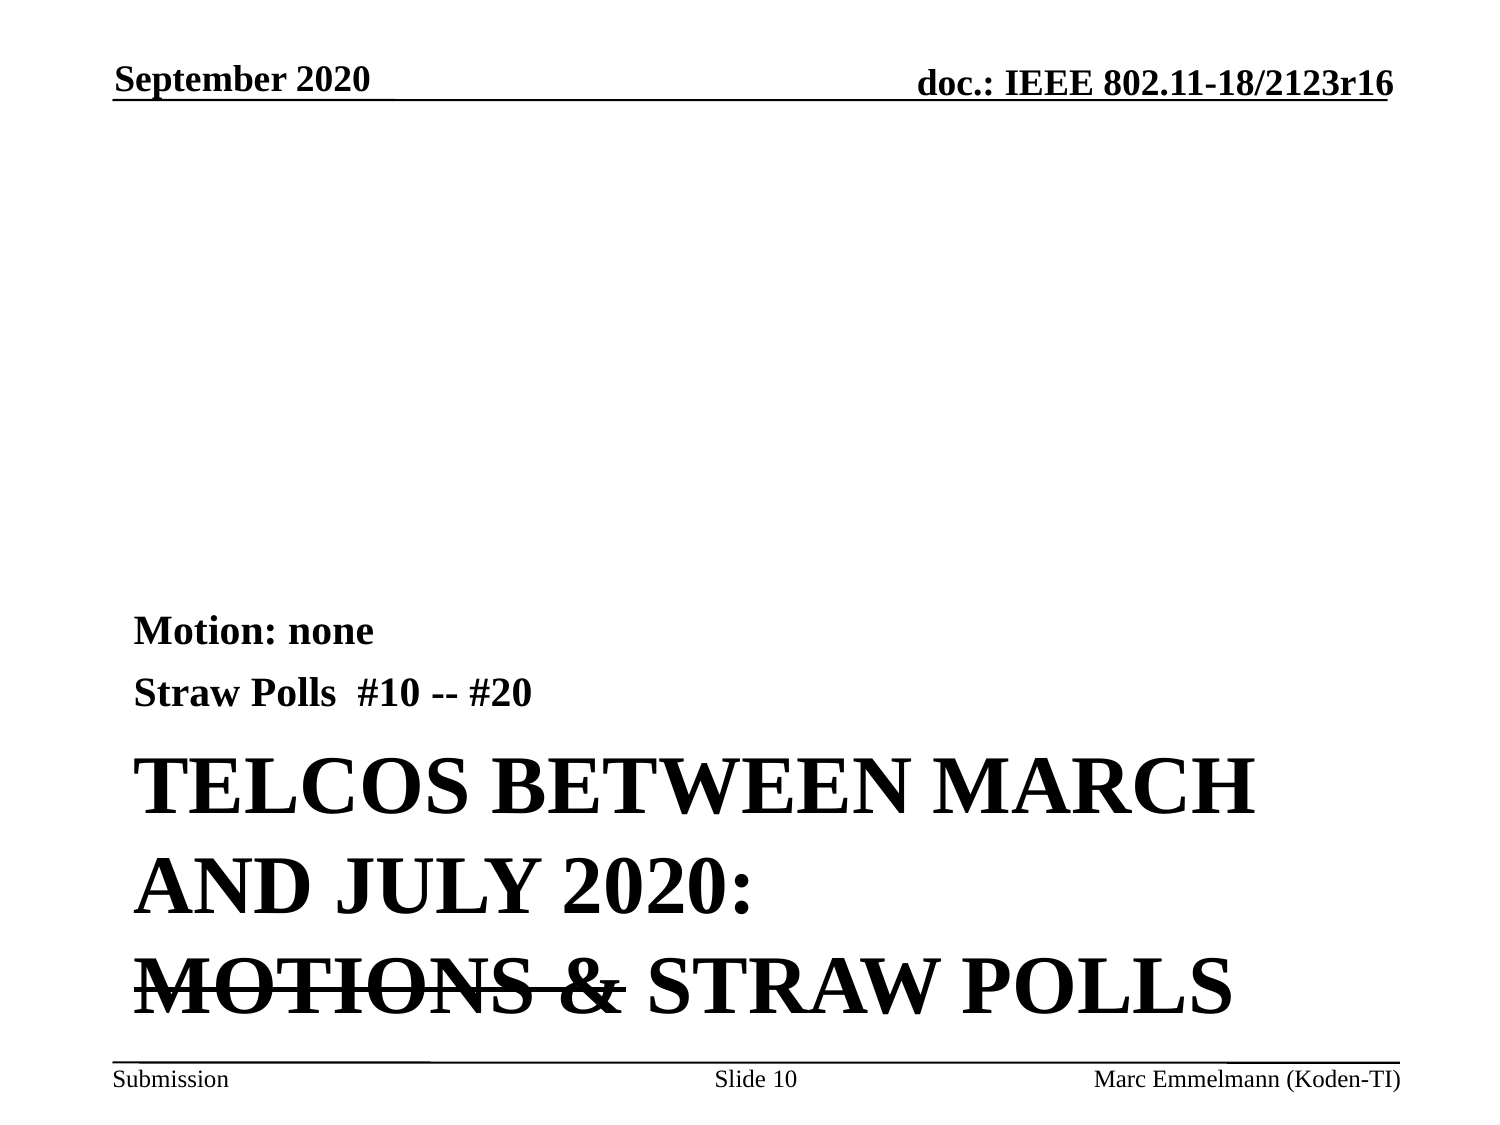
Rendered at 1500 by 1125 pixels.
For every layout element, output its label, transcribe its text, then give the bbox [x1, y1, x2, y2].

title Telcos between March and July 2020: Motions & Straw Polls [118, 724, 1394, 947]
footer Marc Emmelmann (Koden-TI) [878, 1061, 1402, 1093]
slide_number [114, 54, 423, 100]
list Motion: none Straw Polls #10 -- #20 [118, 476, 1394, 724]
slide_number Slide 10 [712, 1061, 800, 1123]
